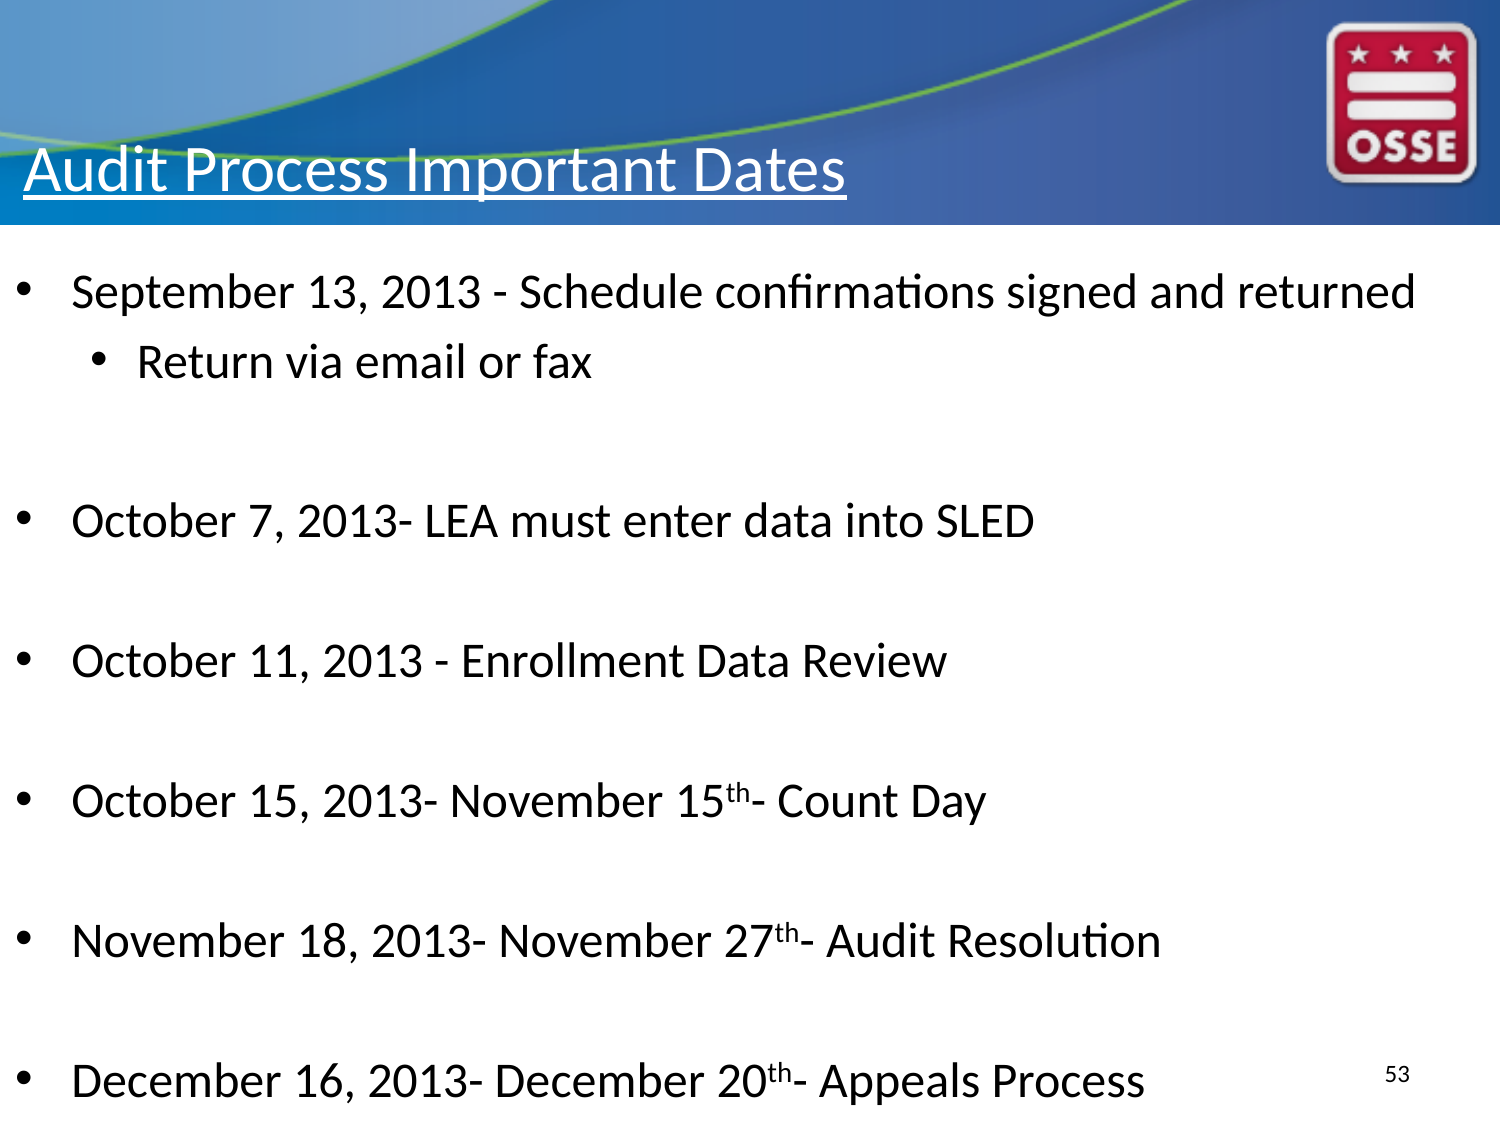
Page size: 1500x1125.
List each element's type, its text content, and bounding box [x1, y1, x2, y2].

list September 13, 2013 - Schedule confirmations signed and returned Return via email or fax October 7, 2013- LEA must enter data into SLED October 11, 2013 - Enrollment Data Review October 15, 2013- November 15th- Count Day November 18, 2013- November 27th- Audit Resolution December 16, 2013- December 20th- Appeals Process [0, 250, 1500, 1103]
text_box Audit Process Important Dates [23, 149, 1374, 285]
picture [0, 0, 1500, 225]
slide_number 53 [1074, 1042, 1425, 1103]
